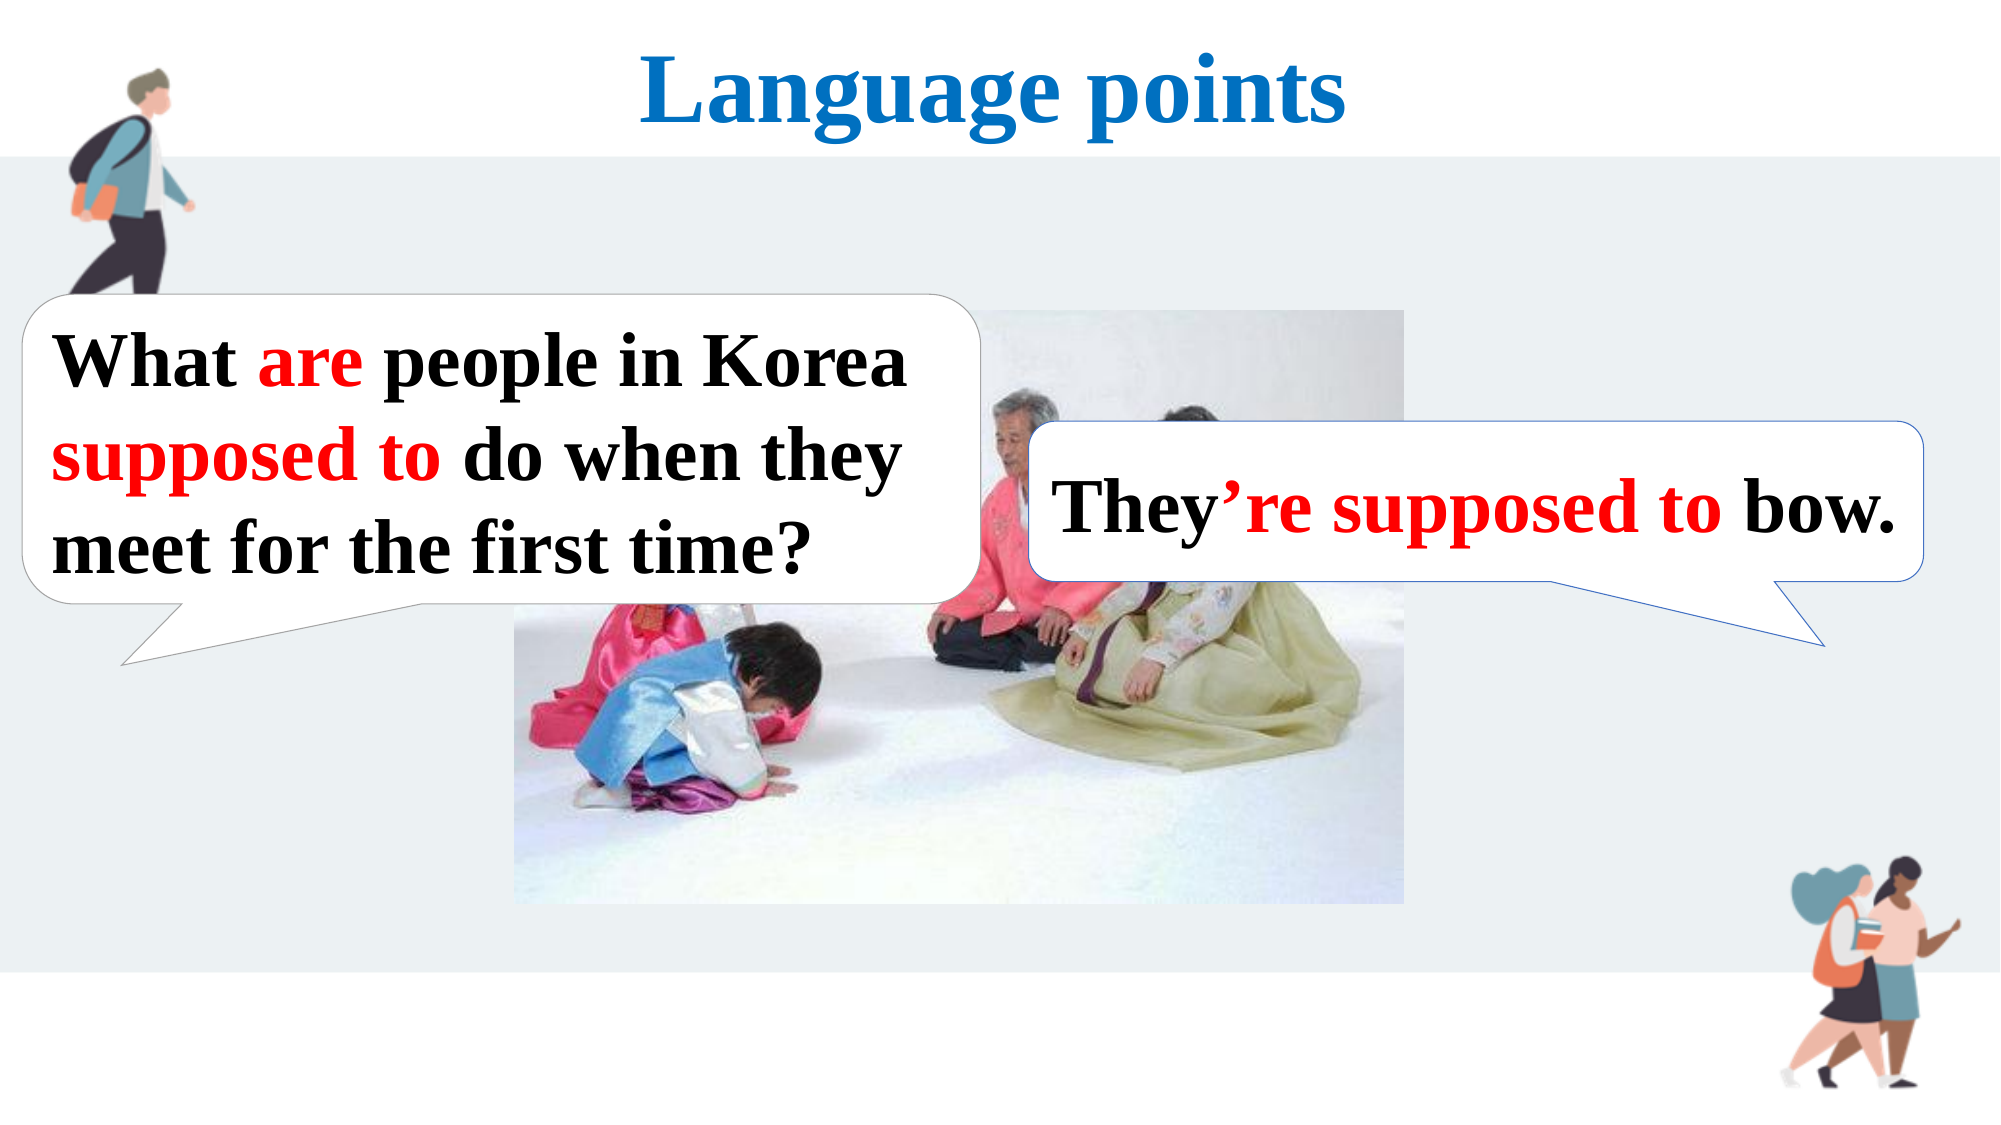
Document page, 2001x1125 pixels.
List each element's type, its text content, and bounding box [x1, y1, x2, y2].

text_box What are people in Korea supposed to do when they meet for the first time? [21, 293, 967, 667]
picture [0, 0, 2001, 1125]
text_box Language points [0, 28, 2000, 152]
text_box They’re supposed to bow. [1404, 420, 1925, 647]
